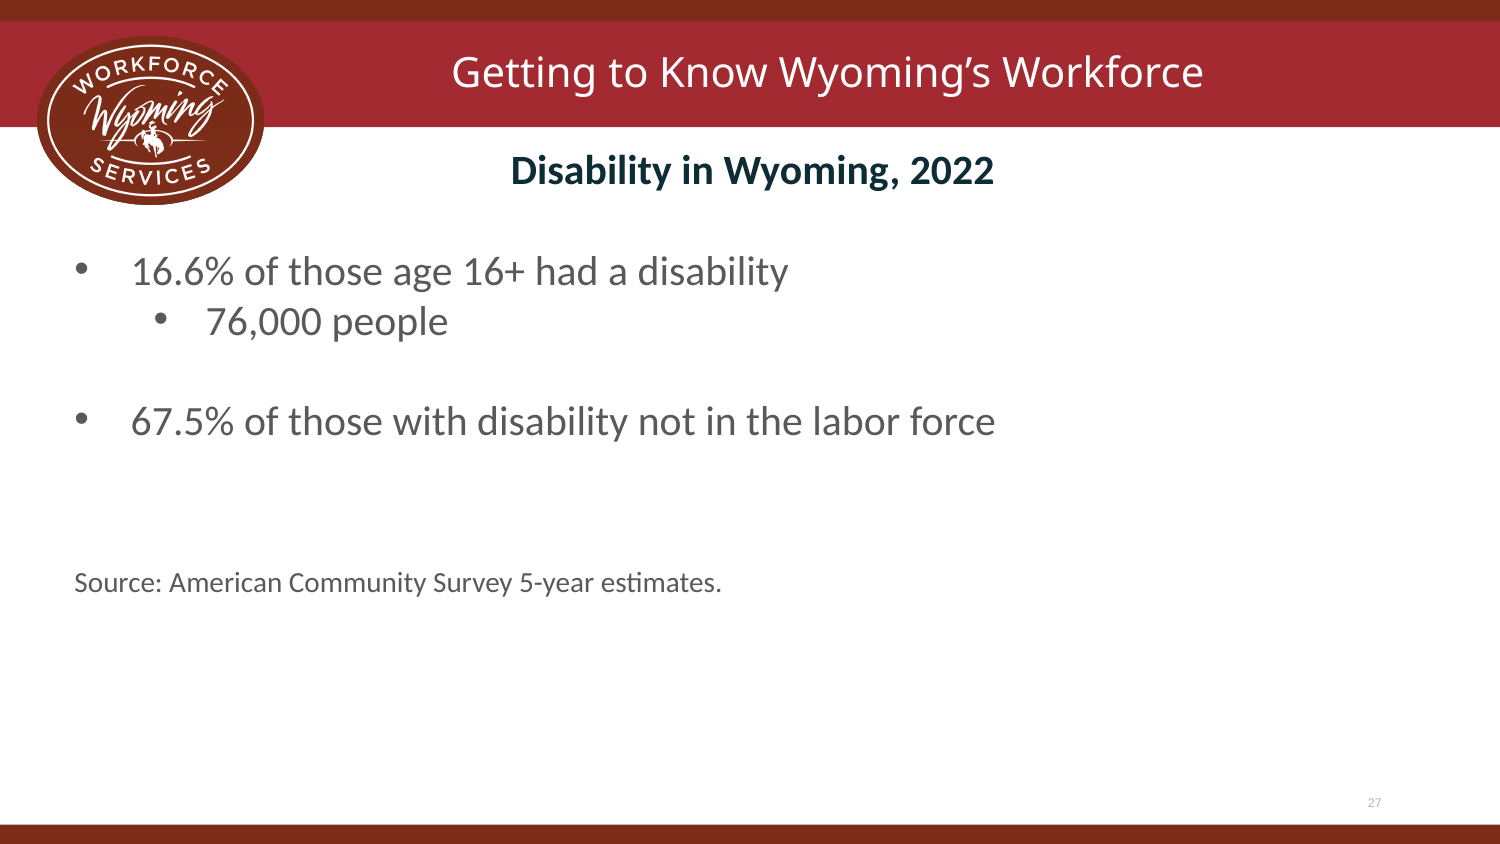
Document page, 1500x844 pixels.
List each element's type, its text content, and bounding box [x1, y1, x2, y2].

subtitle Disability in Wyoming, 2022 16.6% of those age 16+ had a disability 76,000 people 67.5% of those with disability not in the labor force Source: American Community Survey 5-year estimates. [40, 128, 1447, 769]
slide_number 27 [1059, 780, 1397, 826]
picture [37, 36, 264, 205]
text_box Getting to Know Wyoming’s Workforce [242, 24, 1413, 112]
